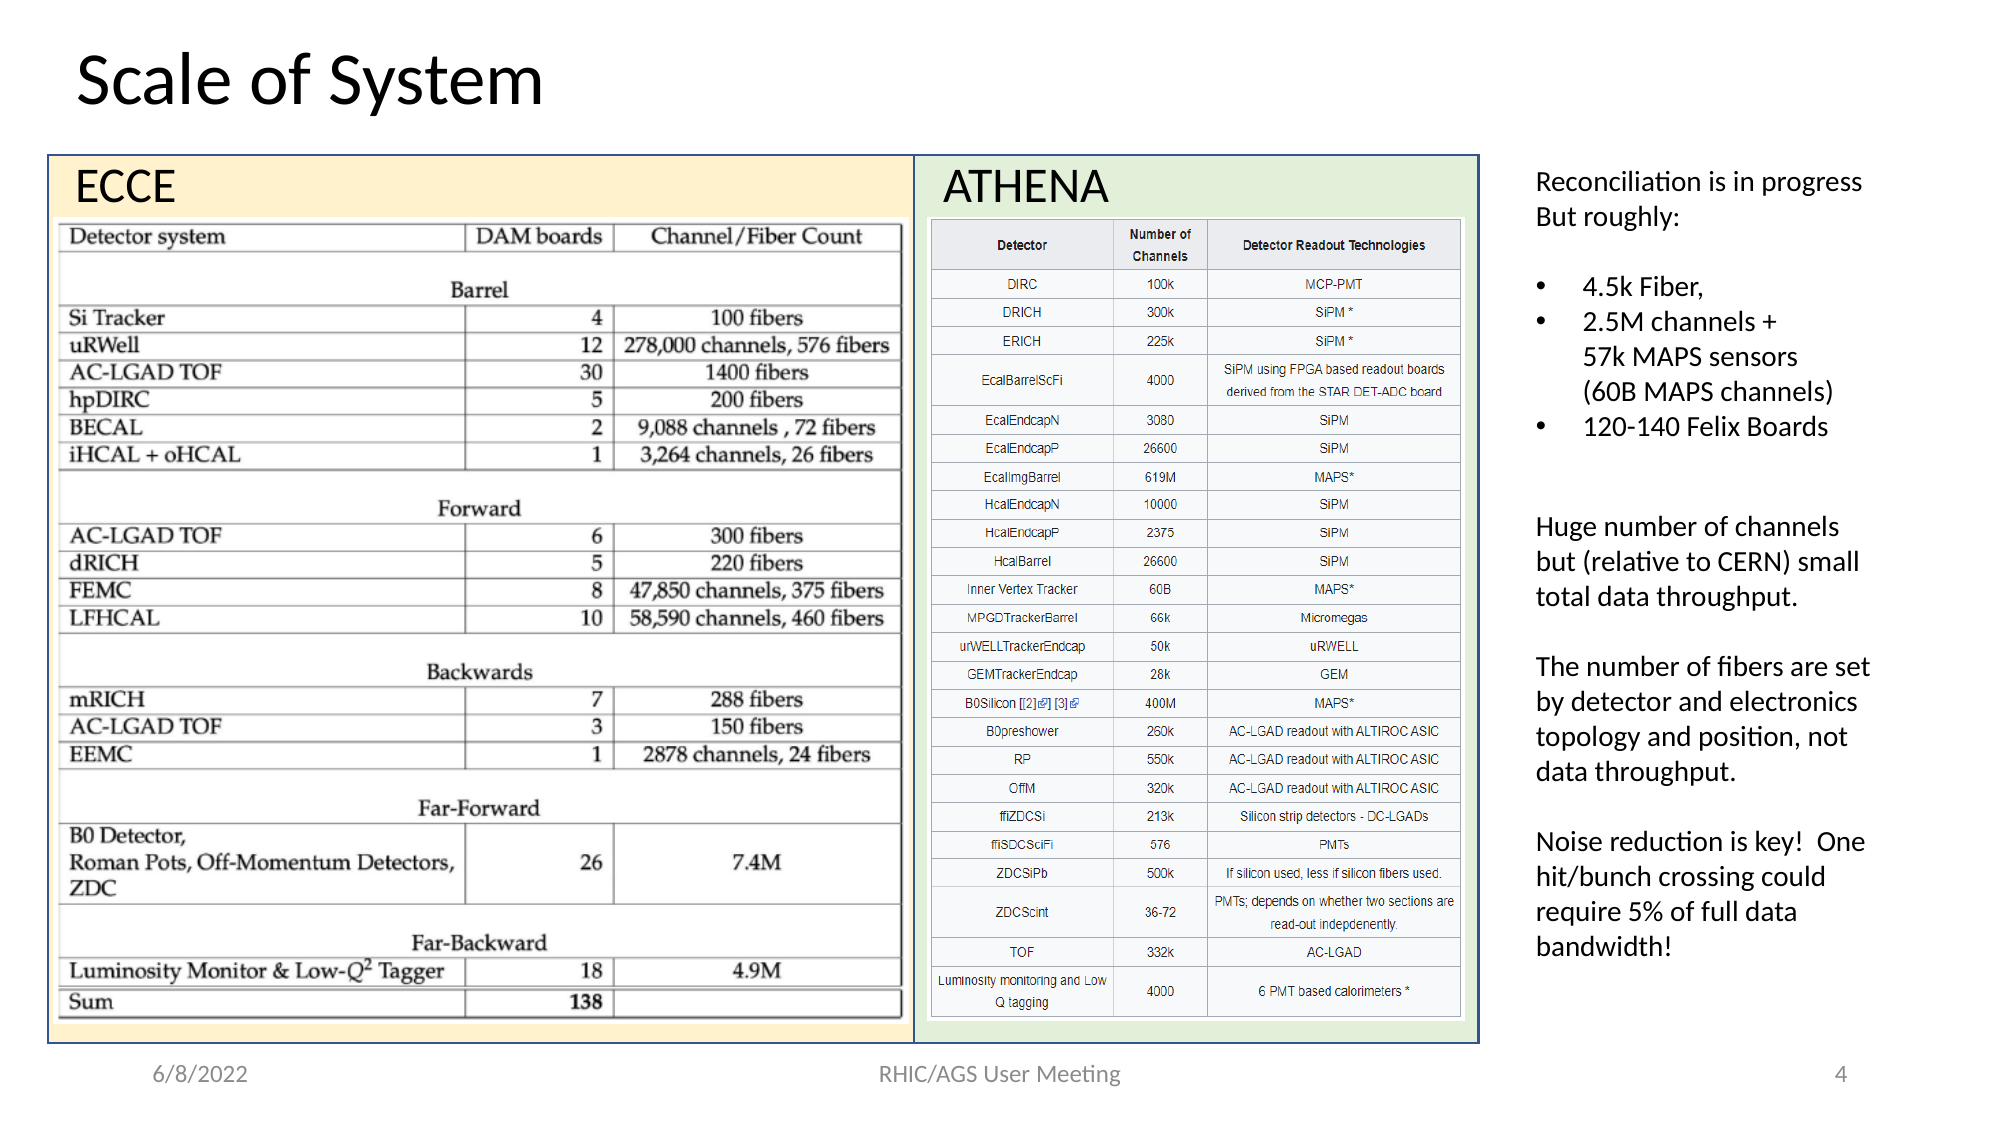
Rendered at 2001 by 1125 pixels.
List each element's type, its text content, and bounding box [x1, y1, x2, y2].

text_box ECCE [60, 145, 192, 217]
picture [53, 217, 909, 1024]
picture [927, 217, 1466, 1021]
slide_number 4 [1412, 1042, 1863, 1103]
footer RHIC/AGS User Meeting [662, 1042, 1338, 1103]
text_box [915, 154, 1480, 1044]
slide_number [137, 1042, 588, 1103]
text_box Scale of System [61, 22, 561, 128]
text_box [47, 154, 915, 1044]
text_box Huge number of channels but (relative to CERN) small total data throughput. The number of fibers are set by detector and electronics topology and position, not data throughput. Noise reduction is key! One hit/bunch crossing could require 5% of full data bandwidth! [1521, 500, 1894, 1005]
text_box Reconciliation is in progress But roughly: 4.5k Fiber, 2.5M channels + 57k MAPS sensors (60B MAPS channels) 120-140 Felix Boards [1521, 155, 1894, 450]
text_box ATHENA [928, 145, 1125, 217]
